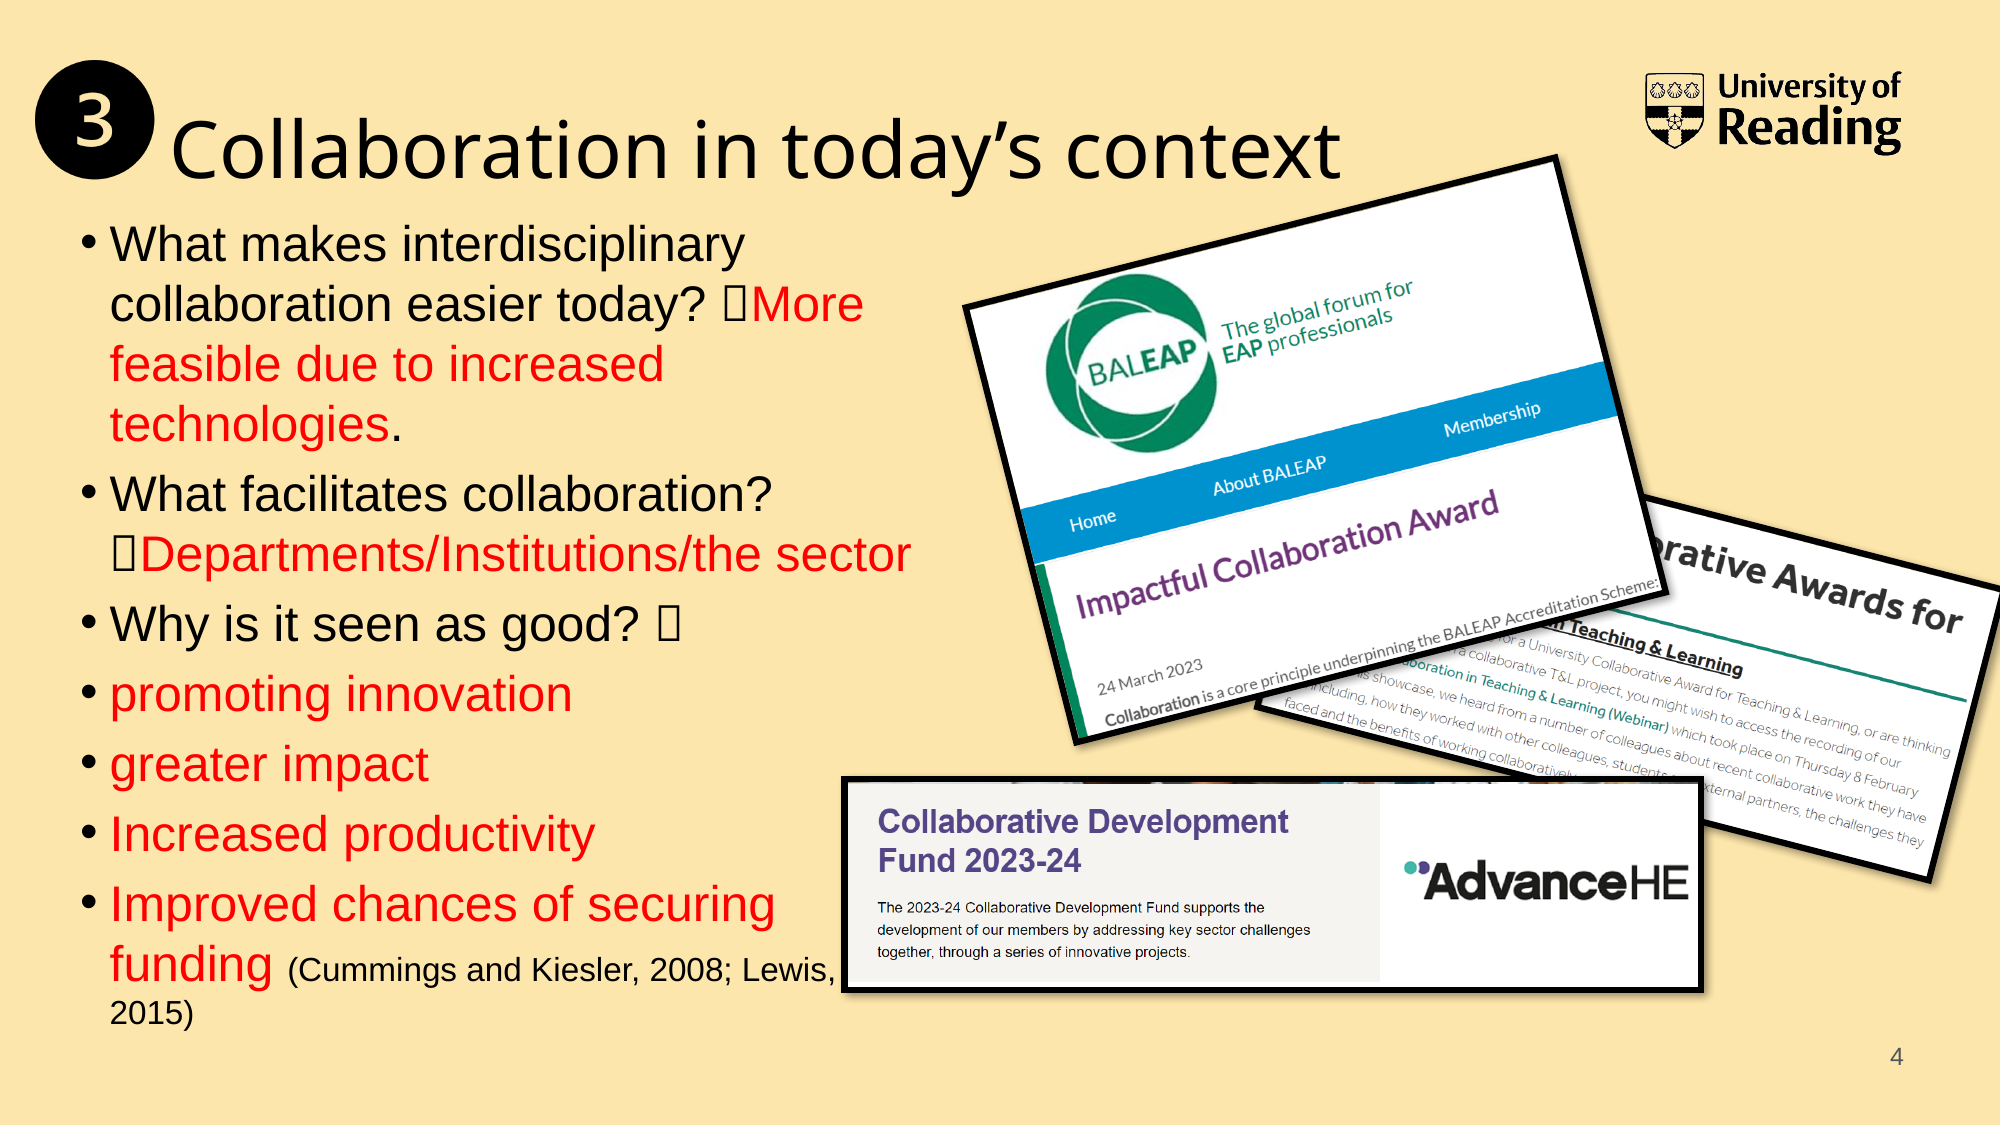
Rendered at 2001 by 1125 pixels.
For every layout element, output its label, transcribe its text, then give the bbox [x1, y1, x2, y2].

picture [1079, 518, 1083, 529]
picture [1215, 483, 1219, 495]
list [19, 43, 170, 195]
title Collaboration in today’s context [174, 58, 1981, 195]
picture [1263, 470, 1268, 482]
slide_number 4 [1756, 1040, 1904, 1083]
picture [1295, 463, 1300, 474]
picture [1286, 465, 1292, 476]
picture [1466, 422, 1473, 430]
picture [1091, 517, 1096, 525]
picture [1102, 515, 1109, 523]
list What makes interdisciplinary collaboration easier today? More feasible due to increased technologies. What facilitates collaboration? Departments/Institutions/the sector Why is it seen as good?  promoting innovation greater impact Increased productivity Improved chances of securing funding (Cummings and Kiesler, 2008; Lewis, 2015) [80, 211, 931, 987]
picture [1516, 406, 1520, 418]
picture [1276, 467, 1285, 480]
picture [847, 163, 1999, 987]
picture [1445, 425, 1450, 436]
